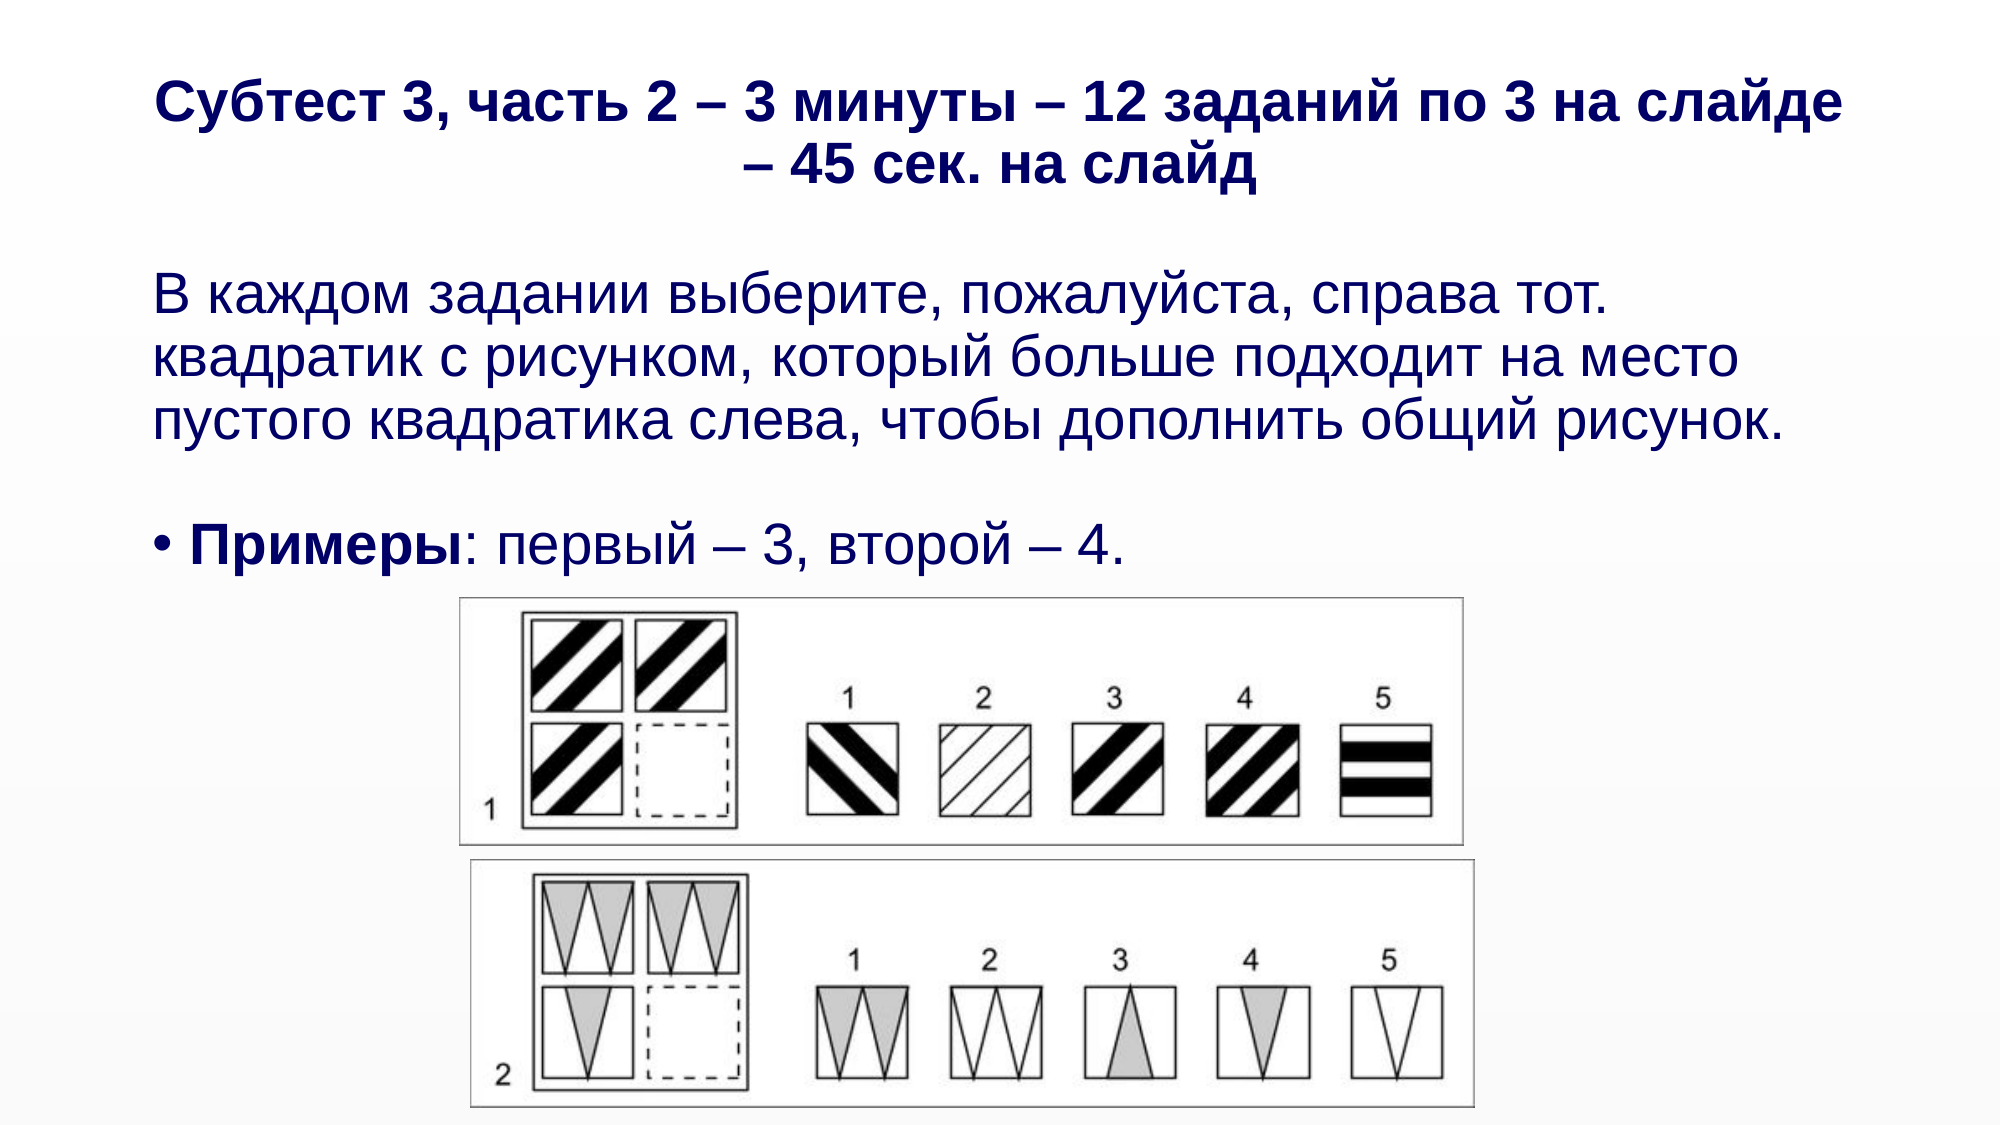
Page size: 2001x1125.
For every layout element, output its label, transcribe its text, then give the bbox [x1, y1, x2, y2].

picture [459, 597, 1464, 846]
title Субтест 3, часть 2 – 3 минуты – 12 заданий по 3 на слайде – 45 сек. на слайд [137, 59, 1863, 255]
picture [470, 859, 1475, 1108]
list В каждом задании выберите, пожалуйста, справа тот. квадратик с рисунком, который больше подходит на место пустого квадратика слева, чтобы дополнить общий рисунок. Примеры: первый – 3, второй – 4. [137, 255, 1863, 970]
